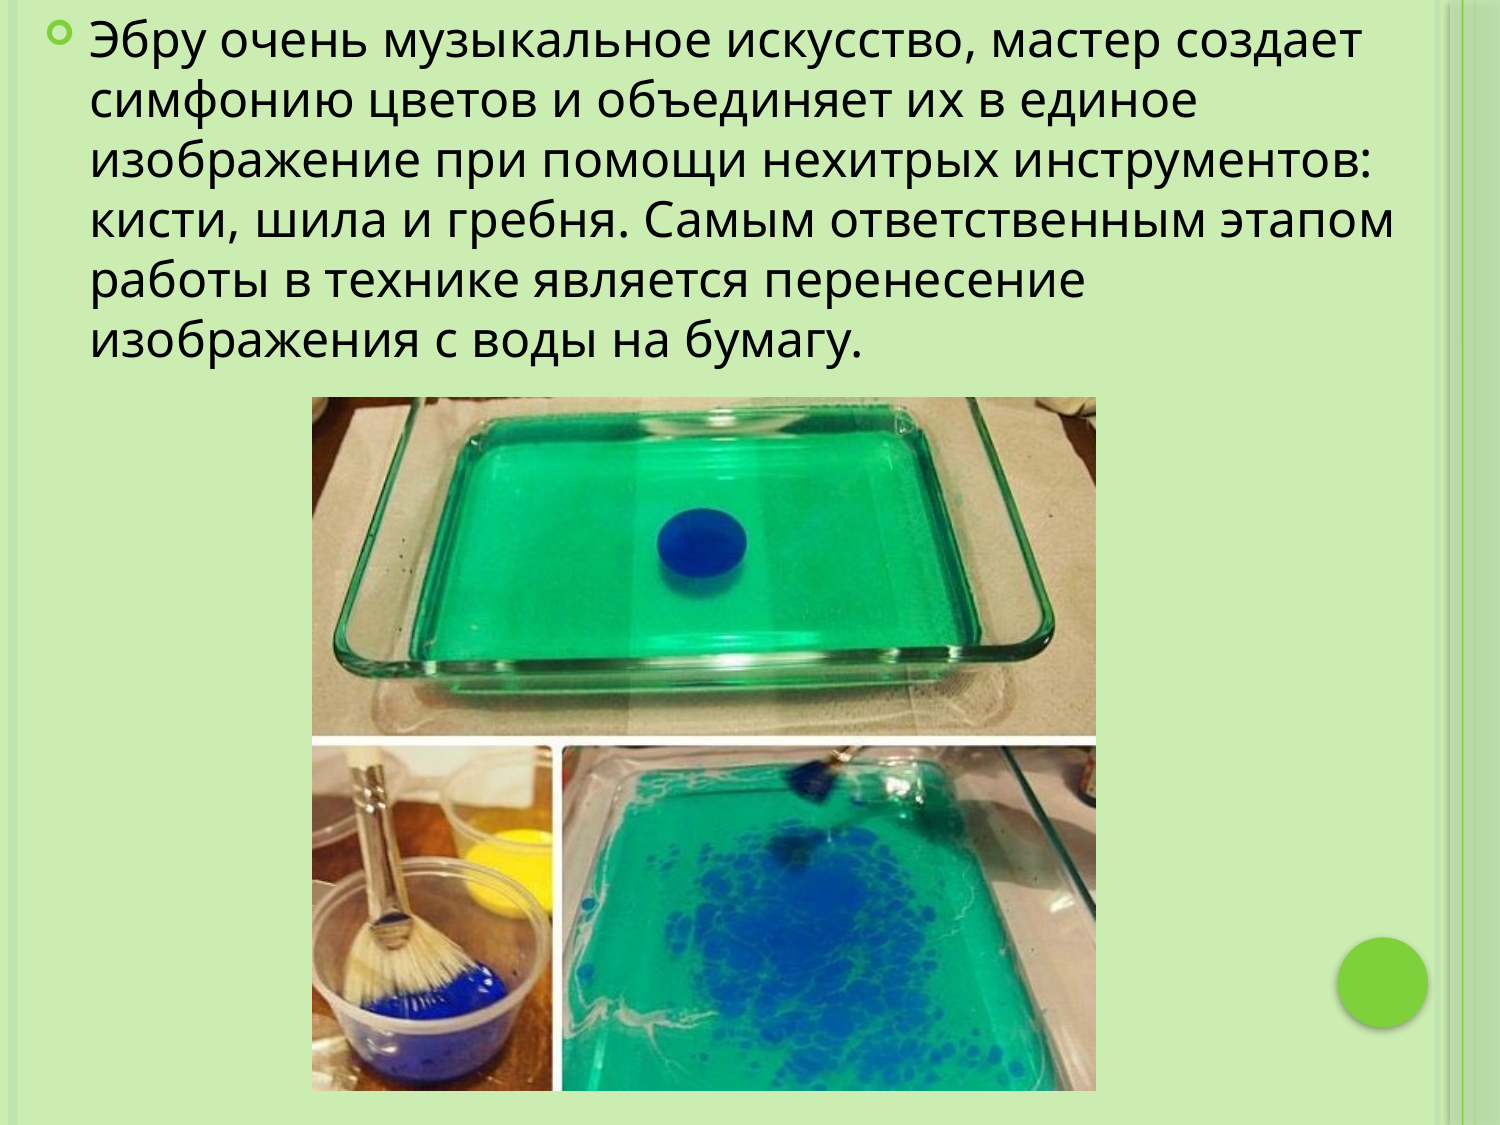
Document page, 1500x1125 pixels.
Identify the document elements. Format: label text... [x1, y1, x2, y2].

list Эбру очень музыкальное искусство, мастер создает симфонию цветов и объединяет их в единое изображение при помощи нехитрых инструментов: кисти, шила и гребня. Самым ответственным этапом работы в технике является перенесение изображения с воды на бумагу. [29, 0, 1412, 421]
picture [312, 396, 1097, 1092]
